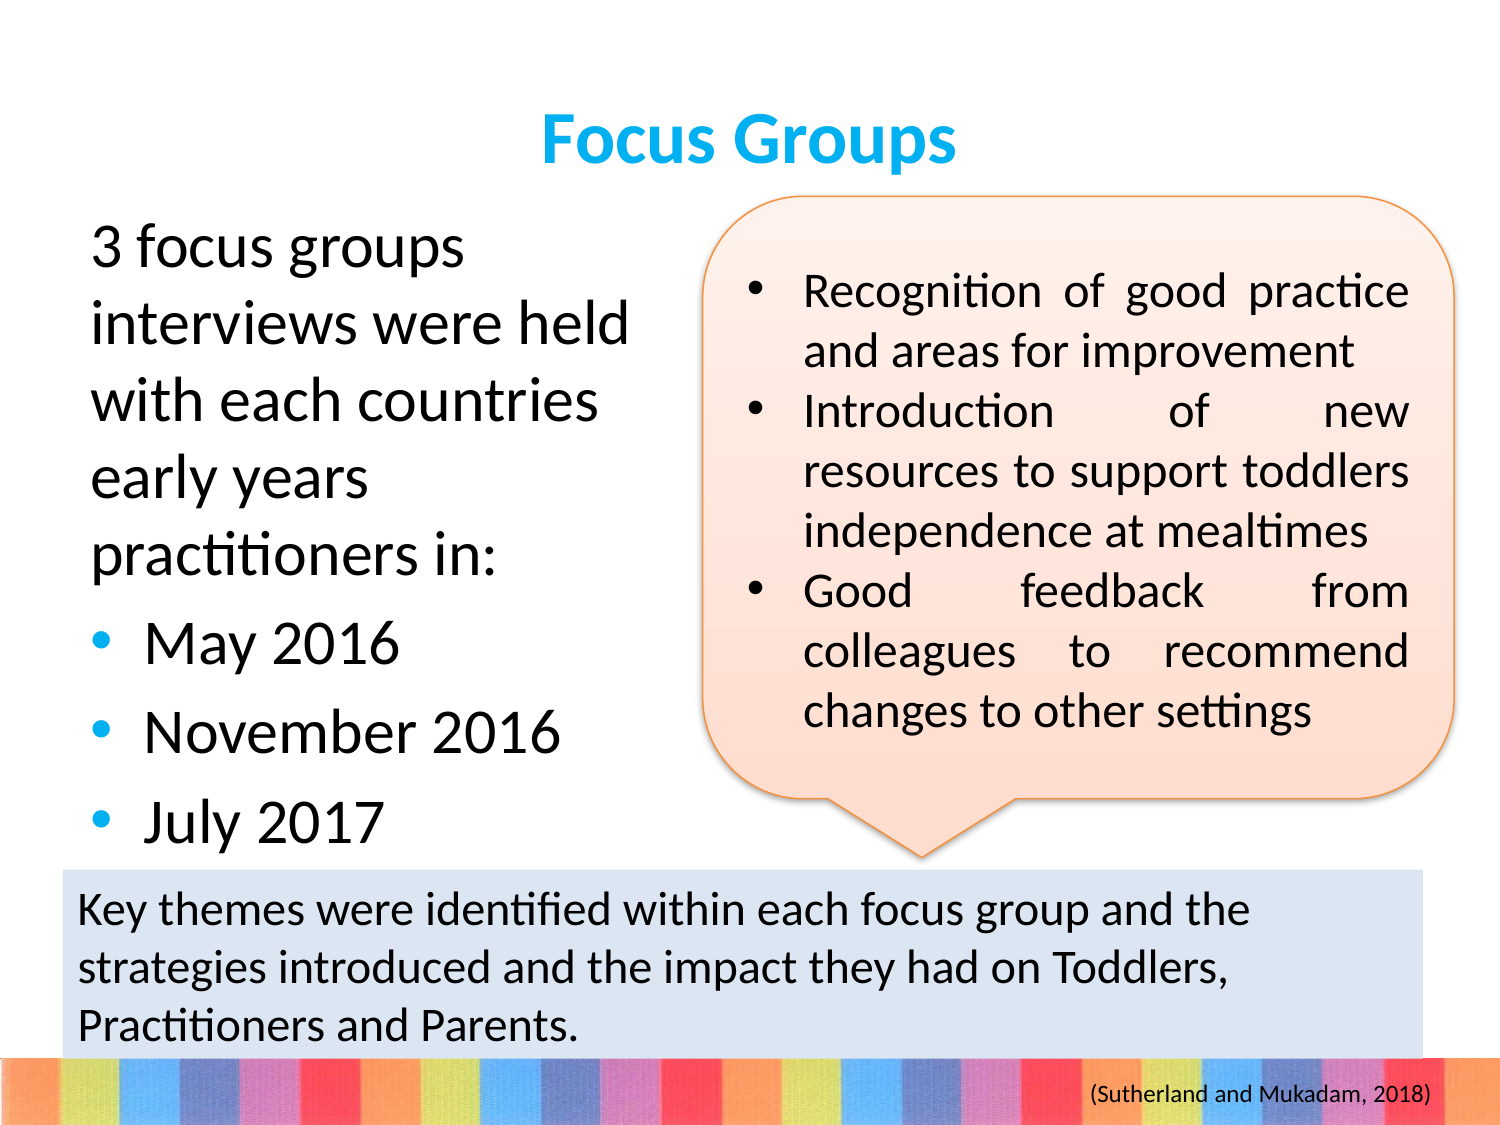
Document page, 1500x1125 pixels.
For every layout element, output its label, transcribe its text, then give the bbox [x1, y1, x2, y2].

text_box Recognition of good practice and areas for improvement Introduction of new resources to support toddlers independence at mealtimes Good feedback from colleagues to recommend changes to other settings [701, 195, 1455, 859]
text_box Key themes were identified within each focus group and the strategies introduced and the impact they had on Toddlers, Practitioners and Parents. [62, 869, 1423, 1056]
title Focus Groups [75, 28, 1425, 240]
picture [0, 1058, 1500, 1125]
list 3 focus groups interviews were held with each countries early years practitioners in: May 2016 November 2016 July 2017 [75, 196, 680, 869]
